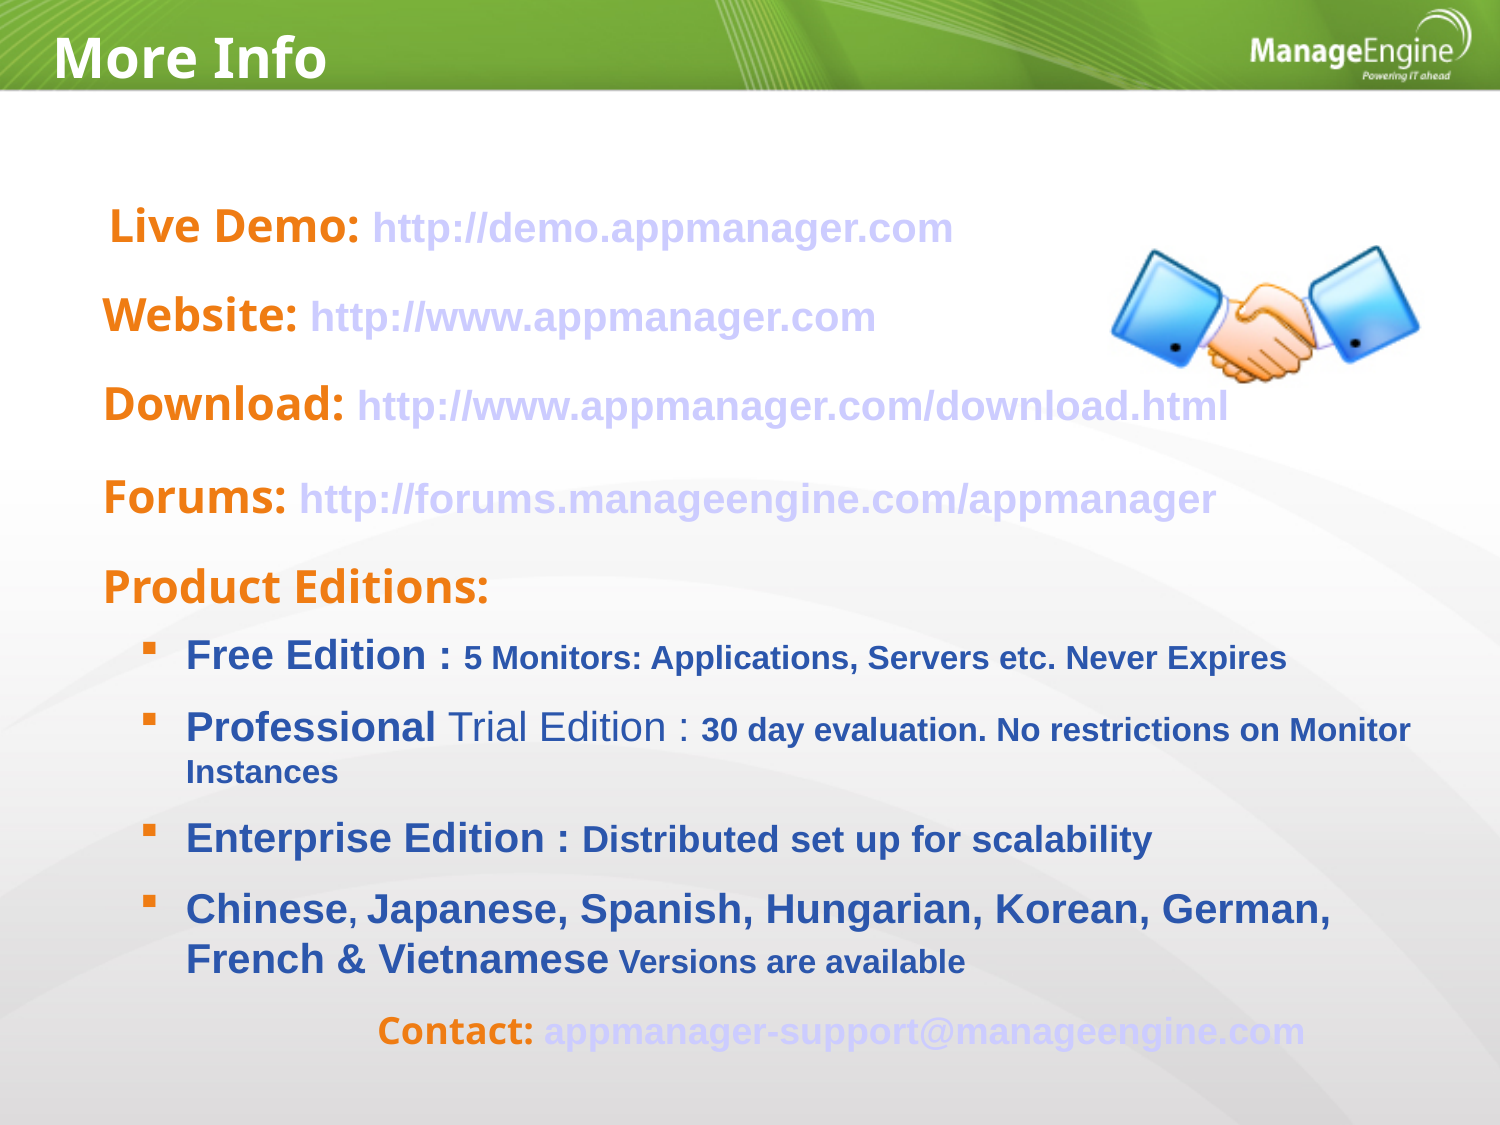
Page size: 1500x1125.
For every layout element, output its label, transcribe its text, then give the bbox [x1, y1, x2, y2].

text_box Download: http://www.appmanager.com/download.html [87, 366, 1388, 438]
text_box Contact: appmanager-support@manageengine.com [362, 999, 1500, 1061]
text_box Product Editions: [87, 549, 1388, 621]
text_box Free Edition : 5 Monitors: Applications, Servers etc. Never Expires Professional Trial Edition : 30 day evaluation. No restrictions on Monitor Instances Enterprise Edition : Distributed set up for scalability Chinese, Japanese, Spanish, Hungarian, Korean, German, French & Vietnamese Versions are available [124, 624, 1463, 990]
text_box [1105, 245, 1426, 388]
picture [0, 0, 1500, 1125]
text_box Live Demo: http://demo.appmanager.com [93, 188, 1394, 259]
text_box Website: http://www.appmanager.com [87, 278, 1100, 349]
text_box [37, 0, 1138, 113]
text_box Forums: http://forums.manageengine.com/appmanager [87, 460, 1388, 531]
